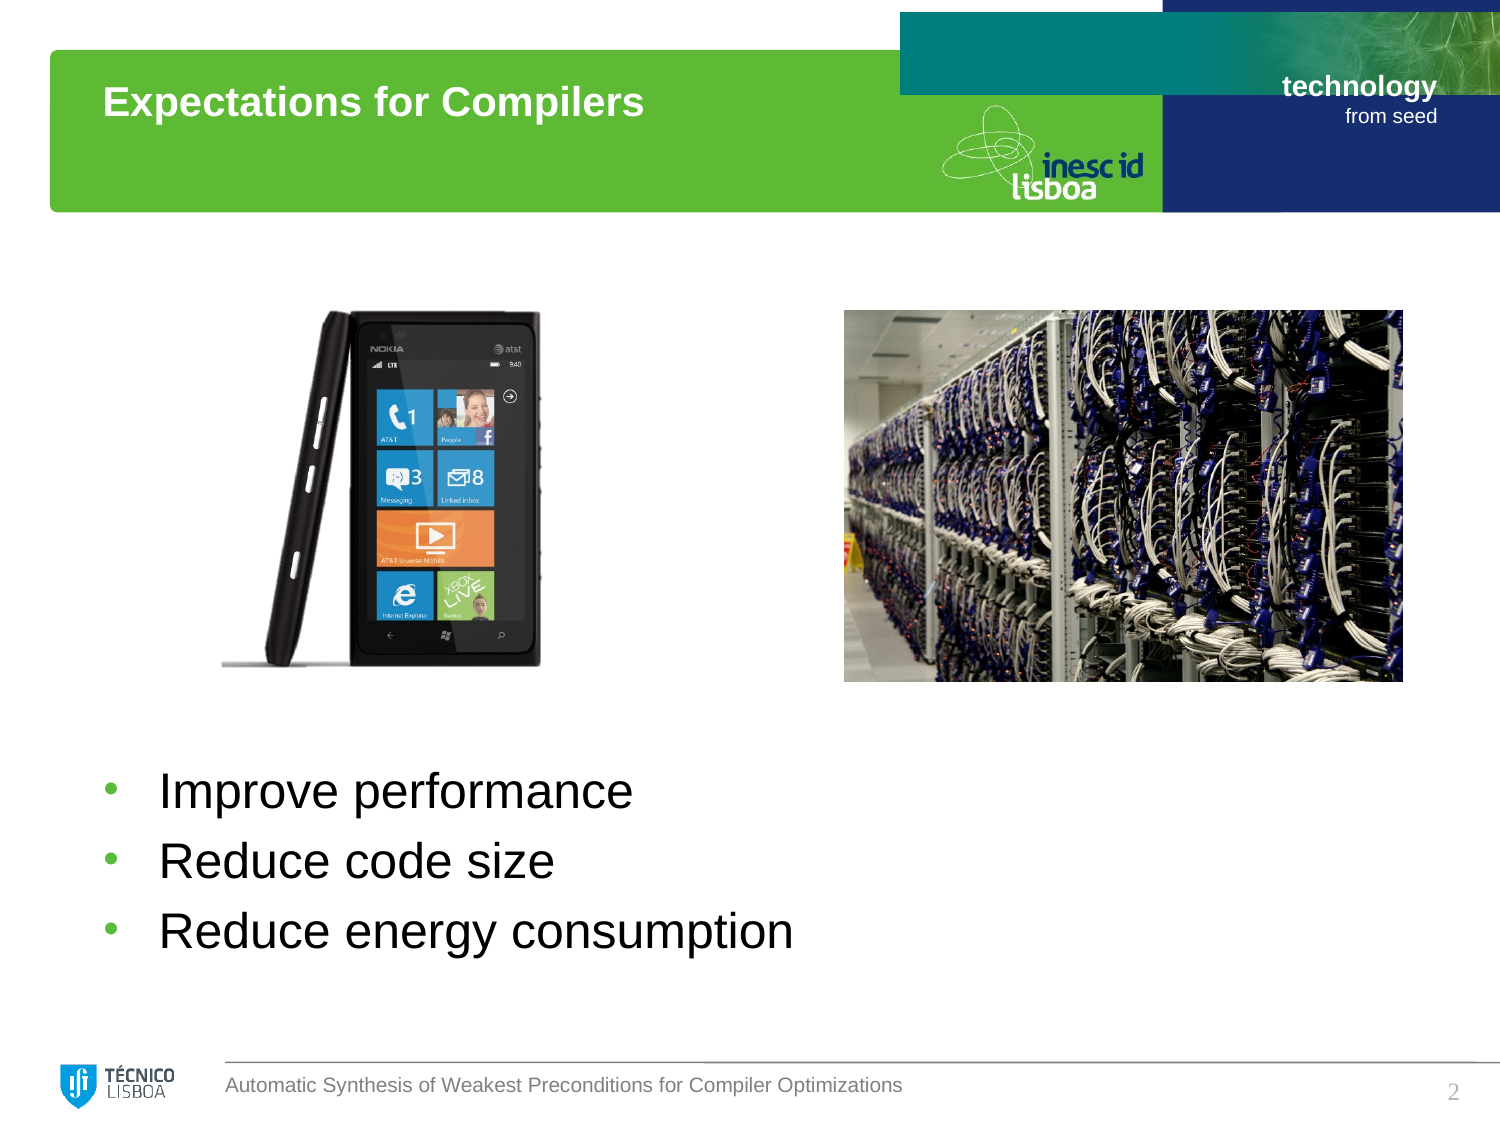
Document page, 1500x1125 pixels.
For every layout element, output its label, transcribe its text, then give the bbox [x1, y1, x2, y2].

picture [1390, 83, 1397, 93]
footer Automatic Synthesis of Weakest Preconditions for Compiler Optimizations [225, 1071, 1225, 1110]
picture [900, 12, 1500, 95]
picture [1364, 83, 1371, 93]
picture [1408, 83, 1415, 93]
picture [844, 310, 1403, 683]
picture [937, 99, 1150, 205]
list Improve performance Reduce code size Reduce energy consumption [87, 751, 1475, 972]
picture [221, 290, 565, 683]
picture [1348, 83, 1354, 95]
picture [45, 1051, 188, 1118]
title Expectations for Compilers [87, 67, 888, 200]
picture [1330, 83, 1336, 95]
slide_number 2 [1316, 1060, 1475, 1121]
